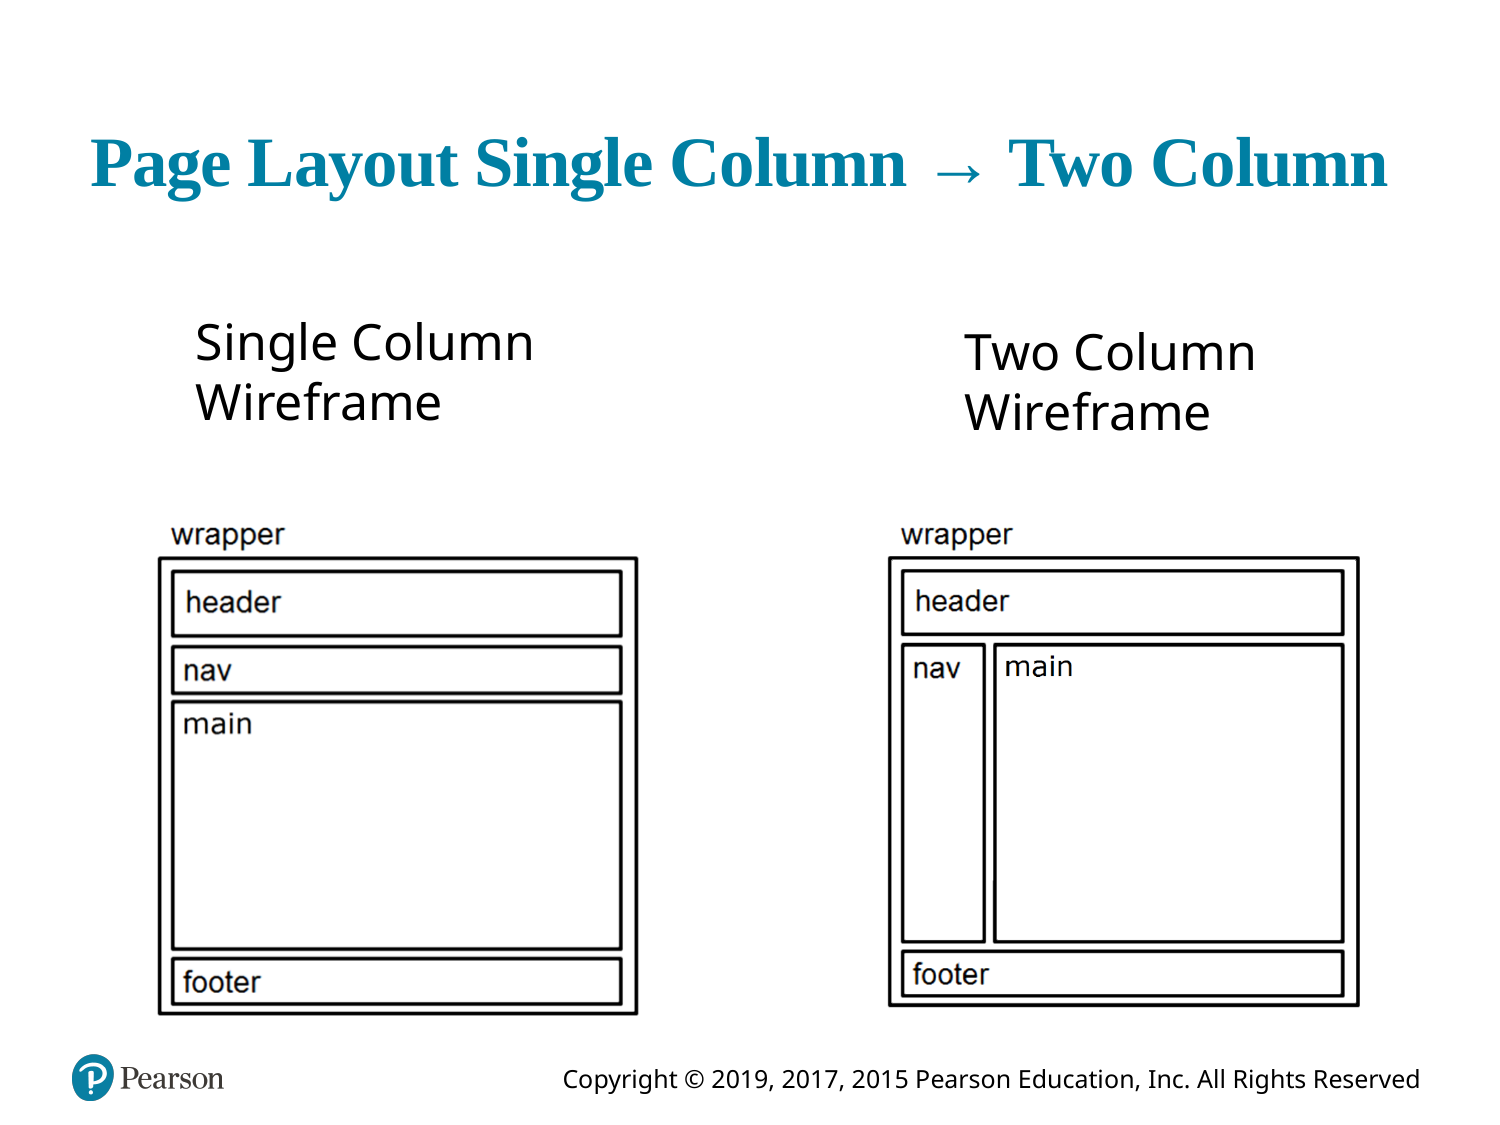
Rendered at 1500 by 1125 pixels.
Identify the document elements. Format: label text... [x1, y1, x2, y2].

title Page Layout Single Column → Two Column [75, 0, 1425, 216]
picture [98, 1054, 224, 1101]
picture [148, 518, 652, 1028]
picture [80, 1063, 106, 1088]
picture [878, 518, 1372, 1018]
list Two Column Wireframe [949, 305, 1300, 517]
picture [72, 1087, 83, 1101]
list Single Column Wireframe [180, 295, 620, 517]
picture [72, 1054, 88, 1070]
